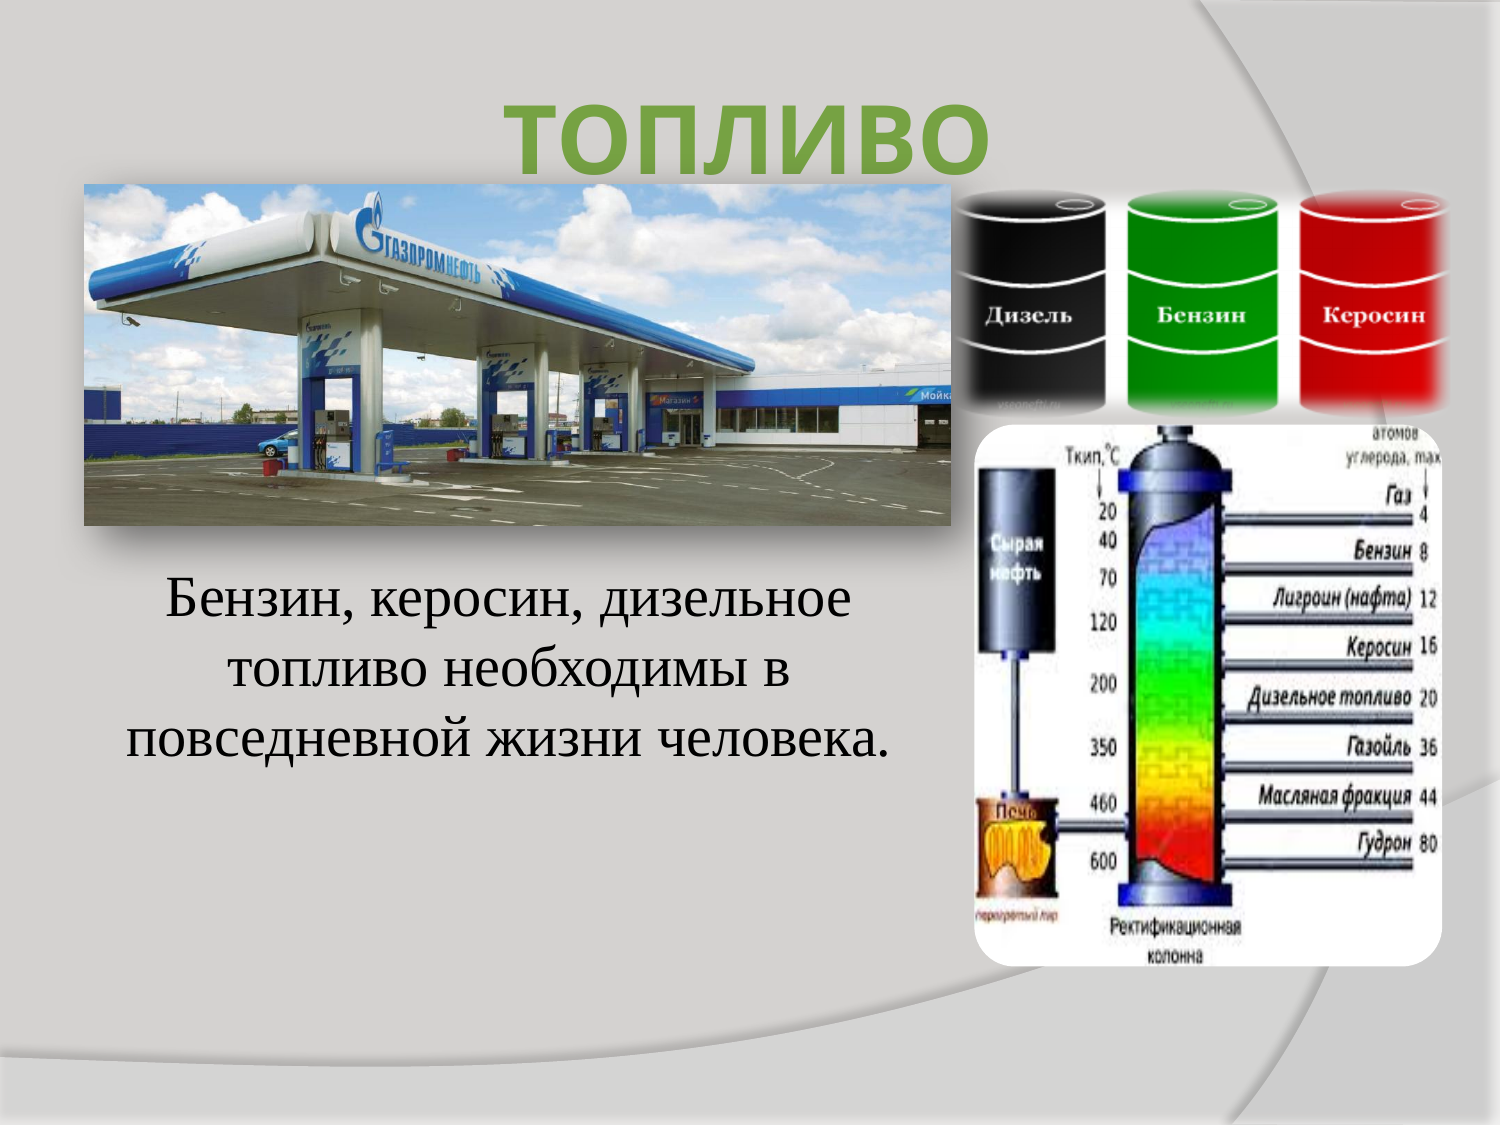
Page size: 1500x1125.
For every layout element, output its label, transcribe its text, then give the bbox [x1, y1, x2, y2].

picture [974, 424, 1443, 967]
title топливо [135, 42, 1361, 175]
picture [84, 184, 951, 526]
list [960, 184, 1454, 421]
list Бензин, керосин, дизельное топливо необходимы в повседневной жизни человека. [84, 558, 928, 1010]
